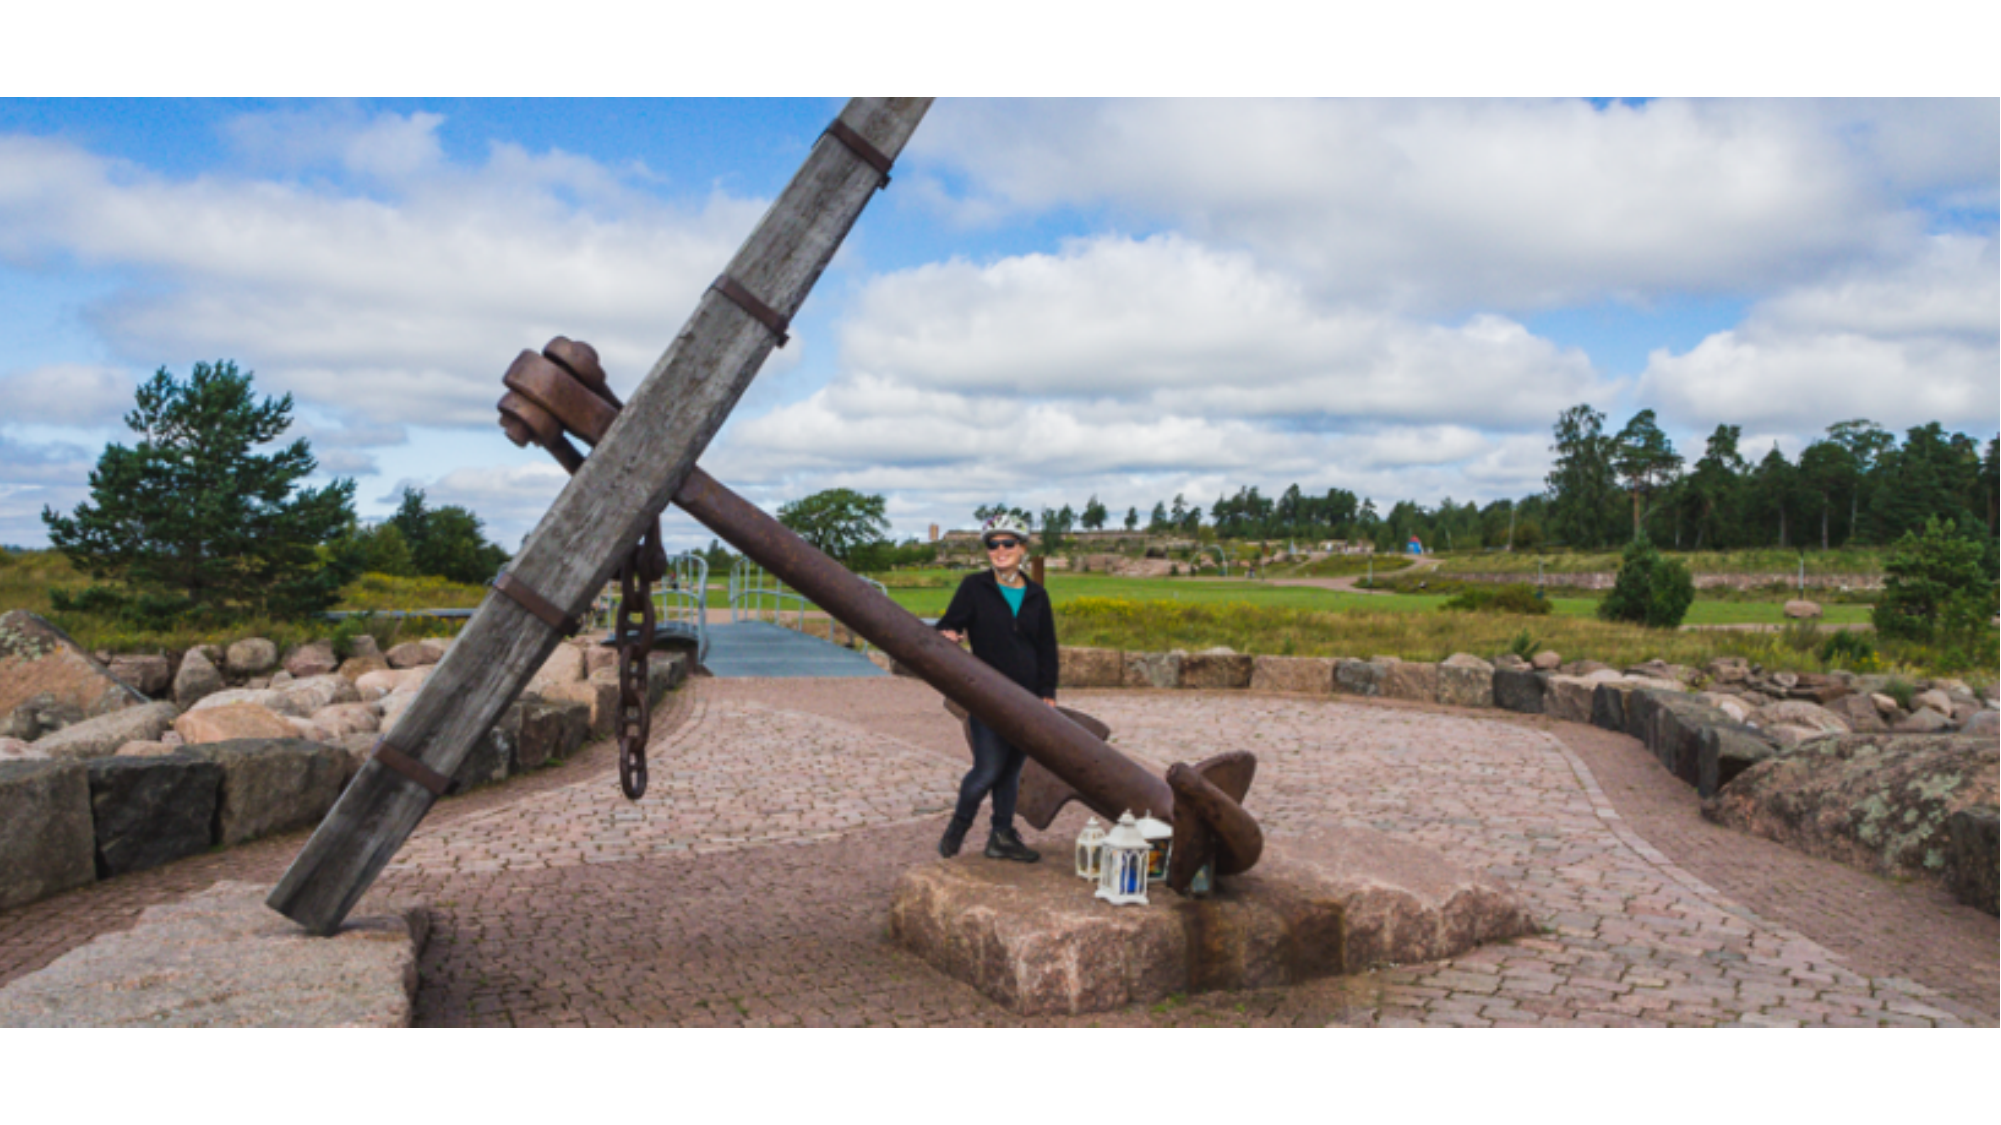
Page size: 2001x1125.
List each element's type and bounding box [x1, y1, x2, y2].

list [0, 97, 2000, 1028]
